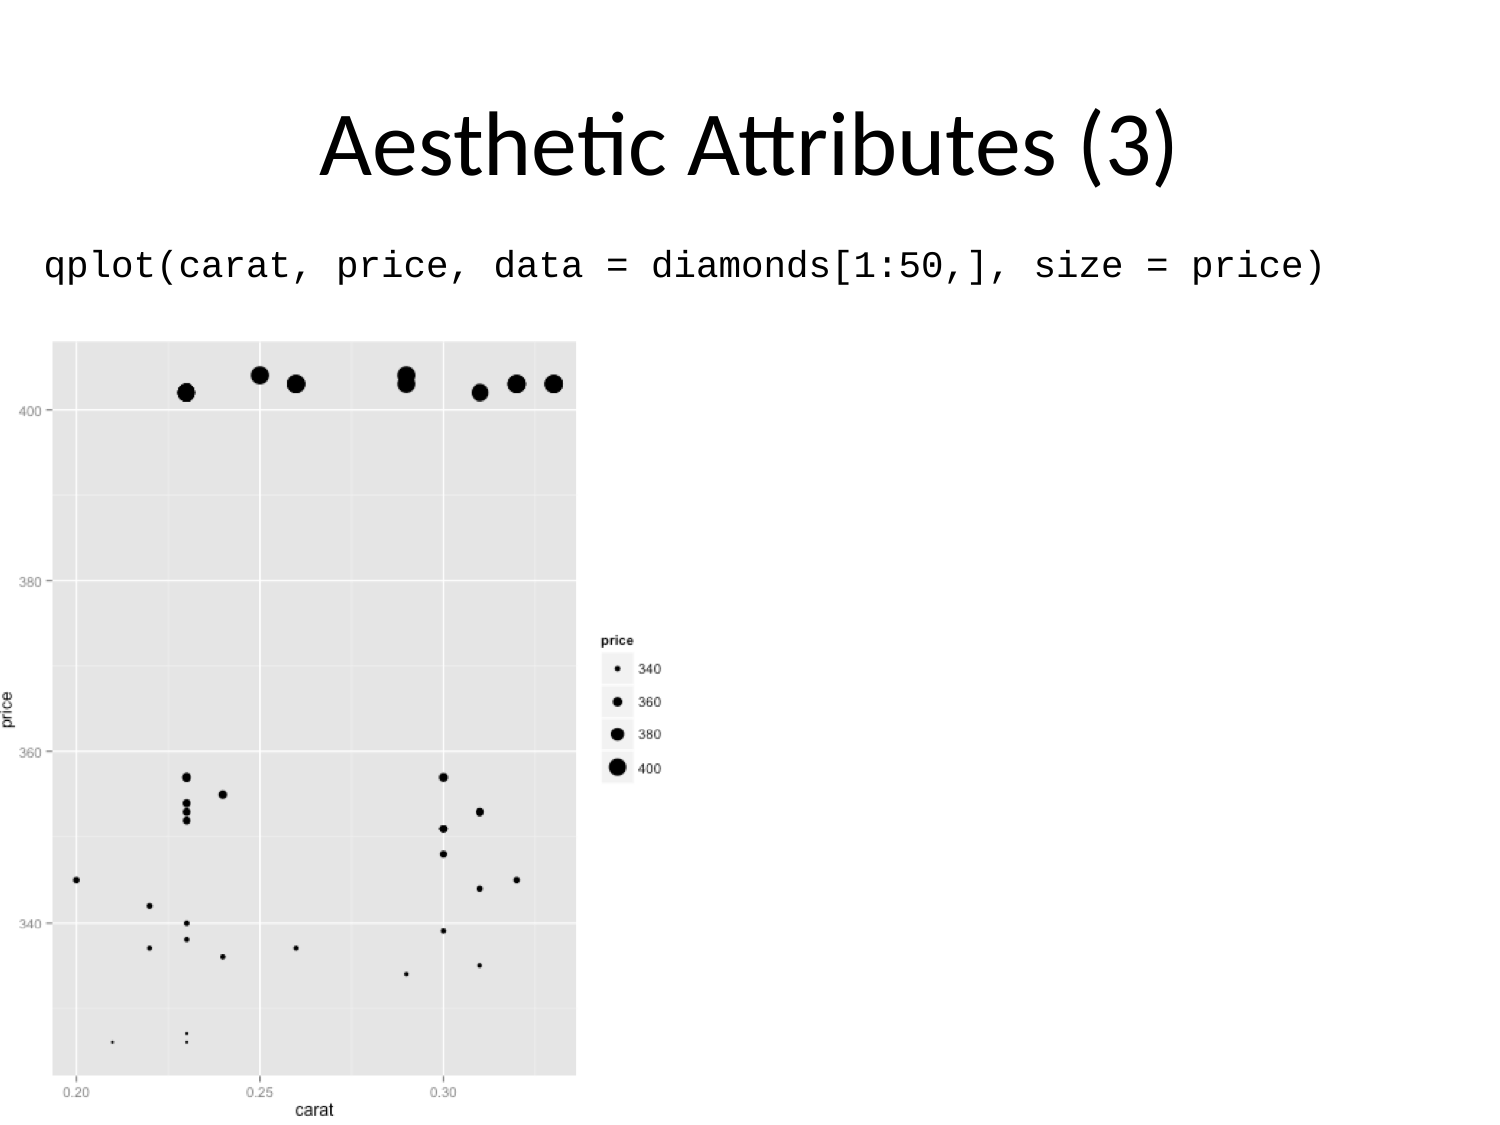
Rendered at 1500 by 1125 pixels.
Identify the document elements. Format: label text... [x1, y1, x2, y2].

title Aesthetic Attributes (3) [75, 45, 1425, 233]
picture [0, 335, 667, 1125]
text_box qplot(carat, price, data = diamonds[1:50,], size = price) [28, 232, 1341, 293]
